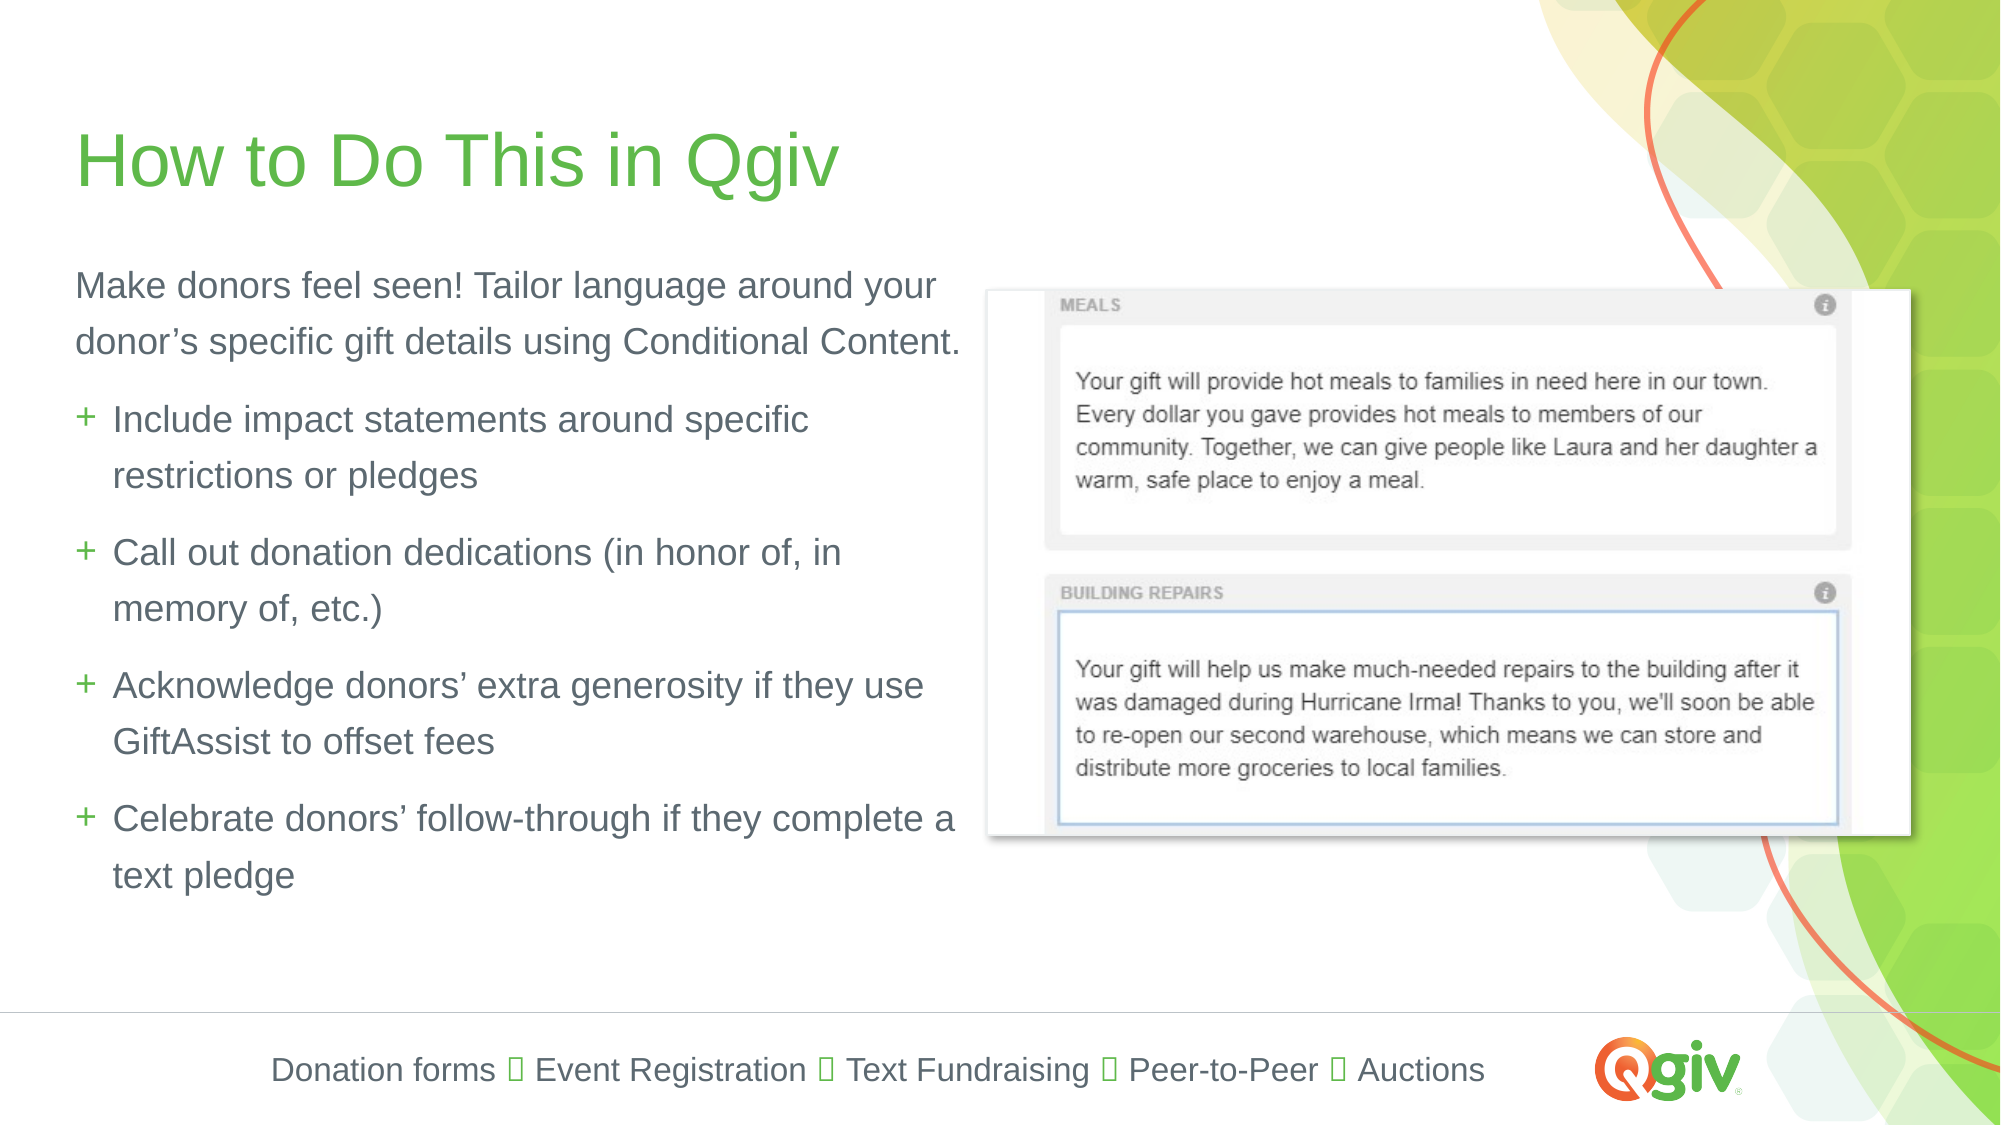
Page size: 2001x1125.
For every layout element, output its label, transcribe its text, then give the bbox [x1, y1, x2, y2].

list Make donors feel seen! Tailor language around your donor’s specific gift details using Conditional Content. Include impact statements around specific restrictions or pledges Call out donation dedications (in honor of, in memory of, etc.) Acknowledge donors’ extra generosity if they use GiftAssist to offset fees Celebrate donors’ follow-through if they complete a text pledge [75, 249, 988, 950]
title How to Do This in Qgiv [75, 75, 1000, 250]
picture [0, 0, 2001, 1125]
